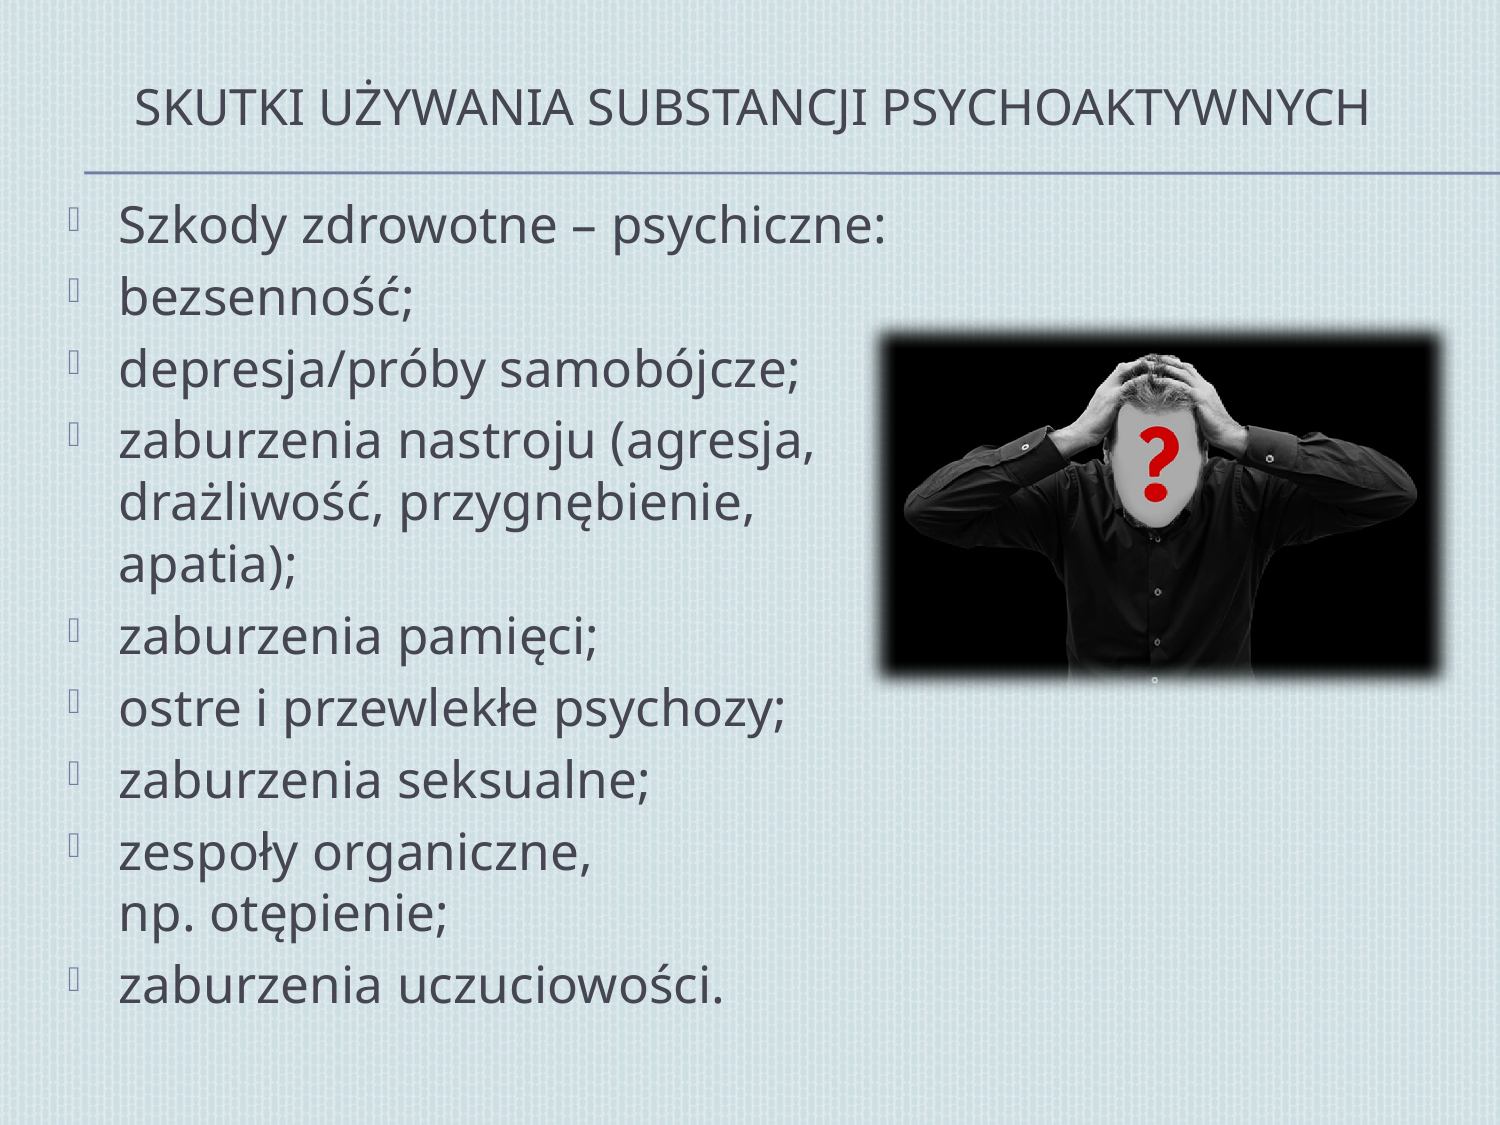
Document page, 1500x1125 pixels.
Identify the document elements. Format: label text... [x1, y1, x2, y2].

title Skutki używania substancji psychoaktywnych [41, 42, 1467, 169]
picture [861, 314, 1459, 696]
list Szkody zdrowotne – psychiczne: bezsenność; depresja/próby samobójcze; zaburzenia nastroju (agresja, drażliwość, przygnębienie, apatia); zaburzenia pamięci; ostre i przewlekłe psychozy; zaburzenia seksualne; zespoły organiczne, np. otępienie; zaburzenia uczuciowości. [53, 184, 919, 1079]
